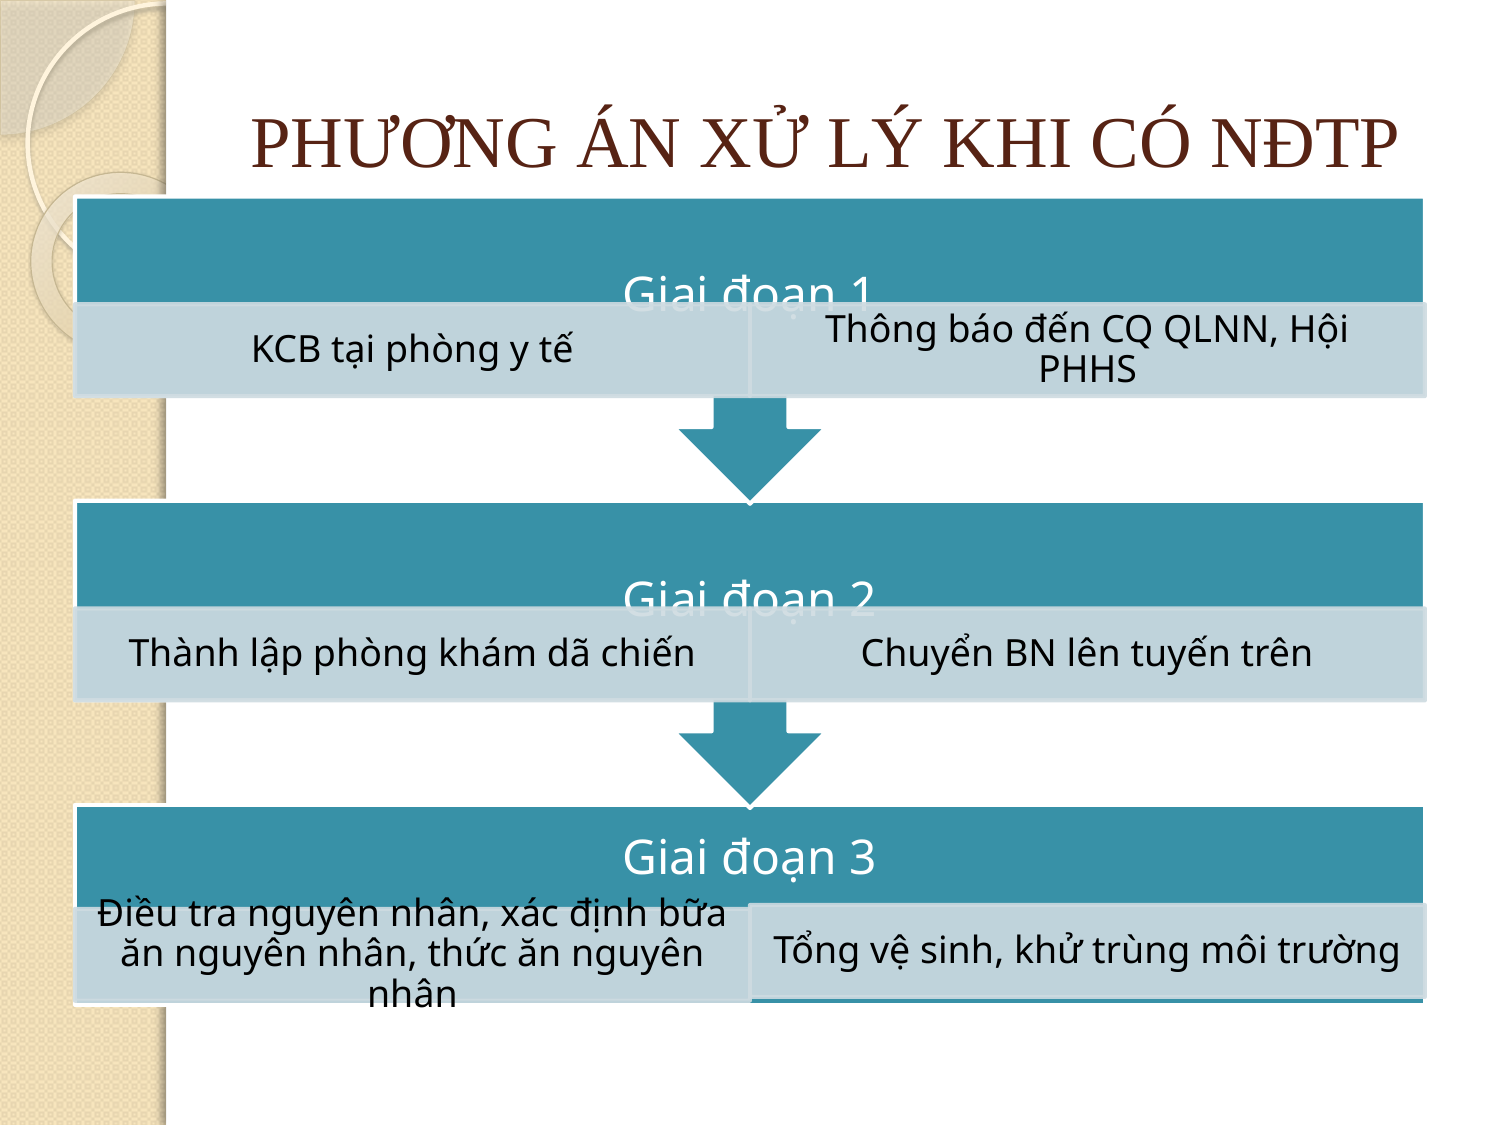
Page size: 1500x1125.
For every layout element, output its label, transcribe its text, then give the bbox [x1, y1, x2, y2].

title PHƯƠNG ÁN XỬ LÝ KHI CÓ NĐTP [235, 45, 1466, 233]
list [74, 196, 1426, 1006]
